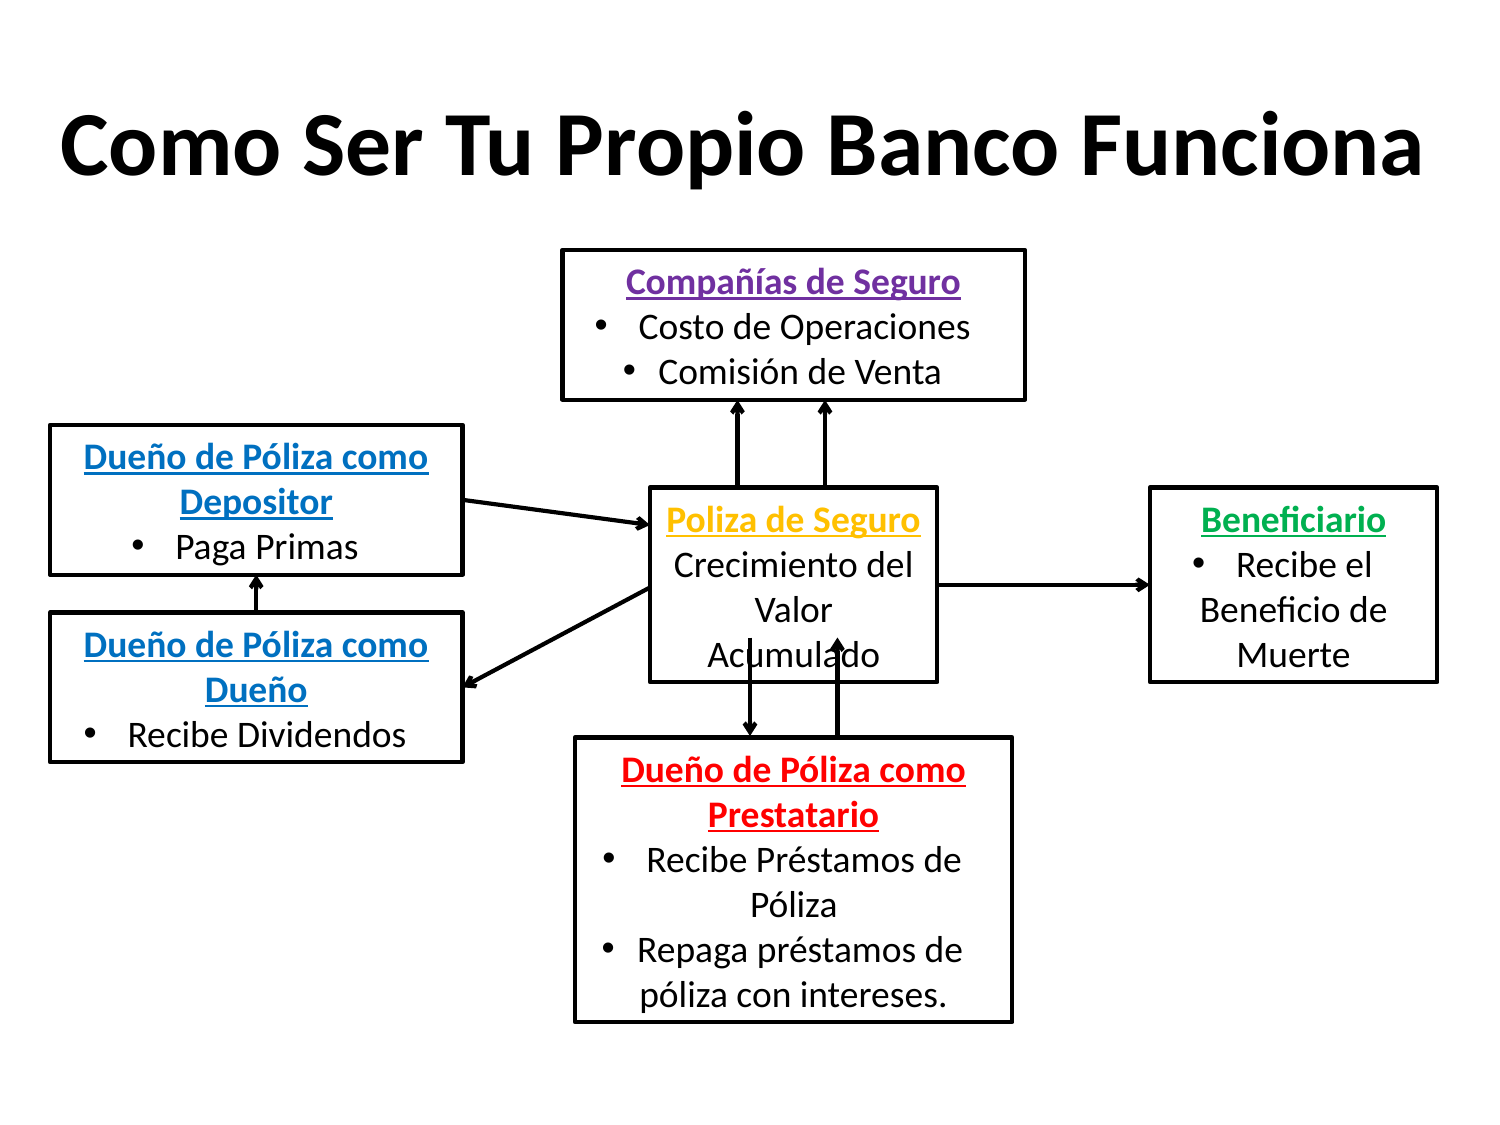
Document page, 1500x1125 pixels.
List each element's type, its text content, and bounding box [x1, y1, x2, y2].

text_box Dueño de Póliza como Dueño Recibe Dividendos [48, 610, 465, 764]
text_box Poliza de Seguro Crecimiento del Valor Acumulado [648, 485, 939, 684]
text_box Dueño de Póliza como Prestatario Recibe Préstamos de Póliza Repaga préstamos de póliza con intereses. [573, 735, 1014, 1024]
text_box Beneficiario Recibe el Beneficio de Muerte [1148, 485, 1439, 684]
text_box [462, 587, 651, 689]
text_box Compañías de Seguro Costo de Operaciones Comisión de Venta [560, 248, 1027, 402]
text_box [462, 500, 651, 526]
text_box Dueño de Póliza como Depositor Paga Primas [48, 423, 465, 577]
title Como Ser Tu Propio Banco Funciona [24, 45, 1463, 233]
